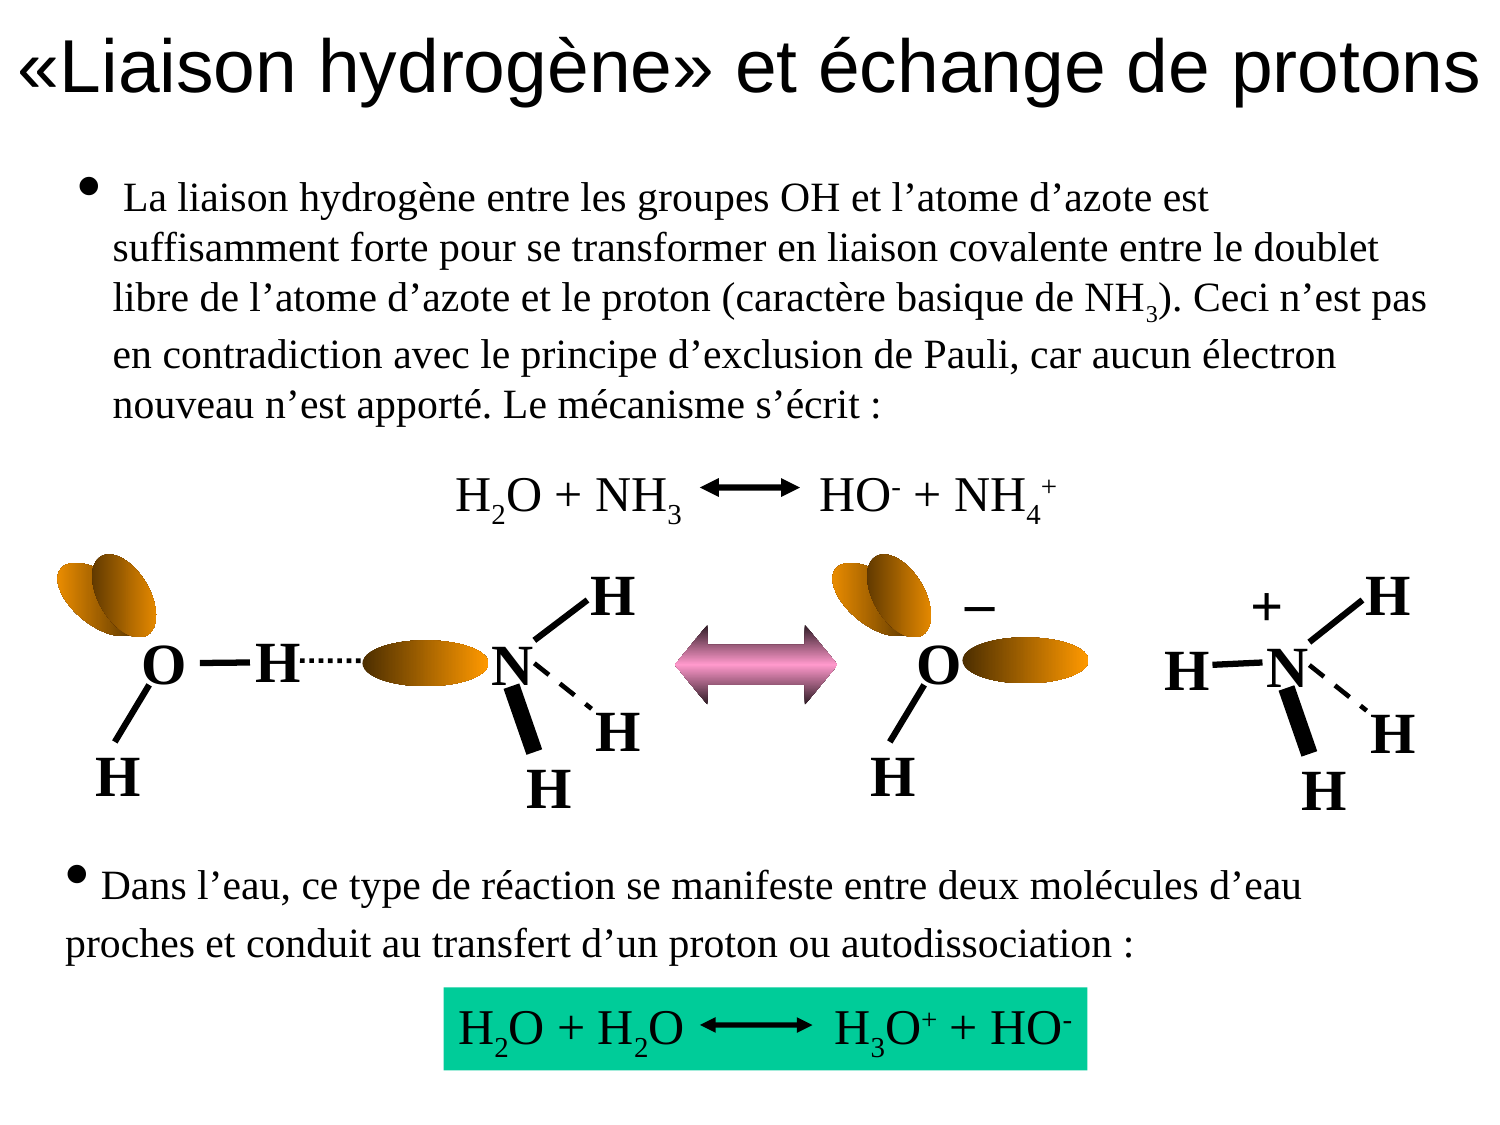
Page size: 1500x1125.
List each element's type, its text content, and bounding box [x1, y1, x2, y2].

title «Liaison hydrogène» et échange de protons [0, 0, 1500, 138]
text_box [49, 162, 1451, 831]
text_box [437, 987, 1094, 1063]
list Dans l’eau, ce type de réaction se manifeste entre deux molécules d’eau proches et conduit au transfert d’un proton ou autodissociation : [50, 839, 1450, 975]
